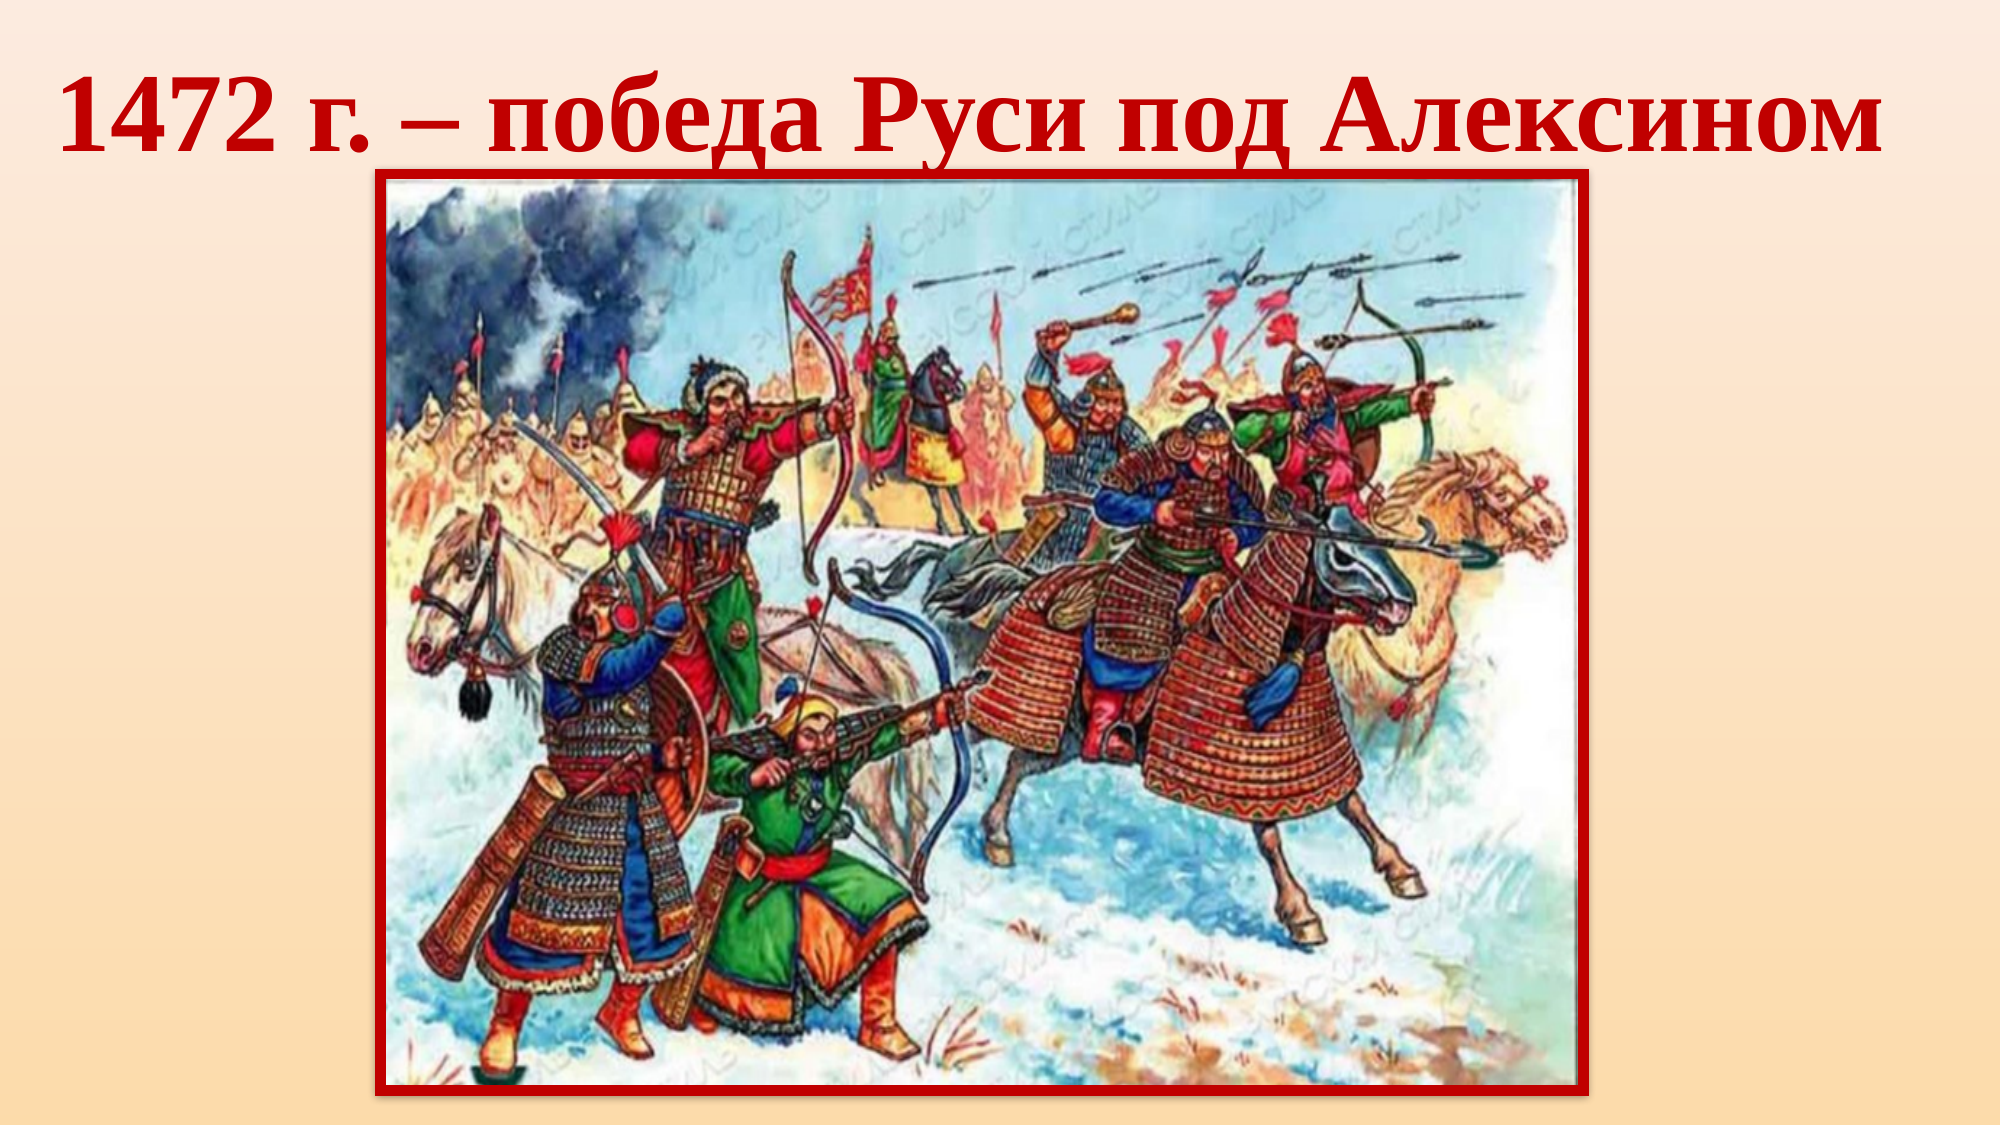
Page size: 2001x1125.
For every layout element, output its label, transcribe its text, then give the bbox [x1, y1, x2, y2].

title 1472 г. – победа Руси под Алексином [38, 5, 1926, 224]
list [385, 179, 1579, 1086]
